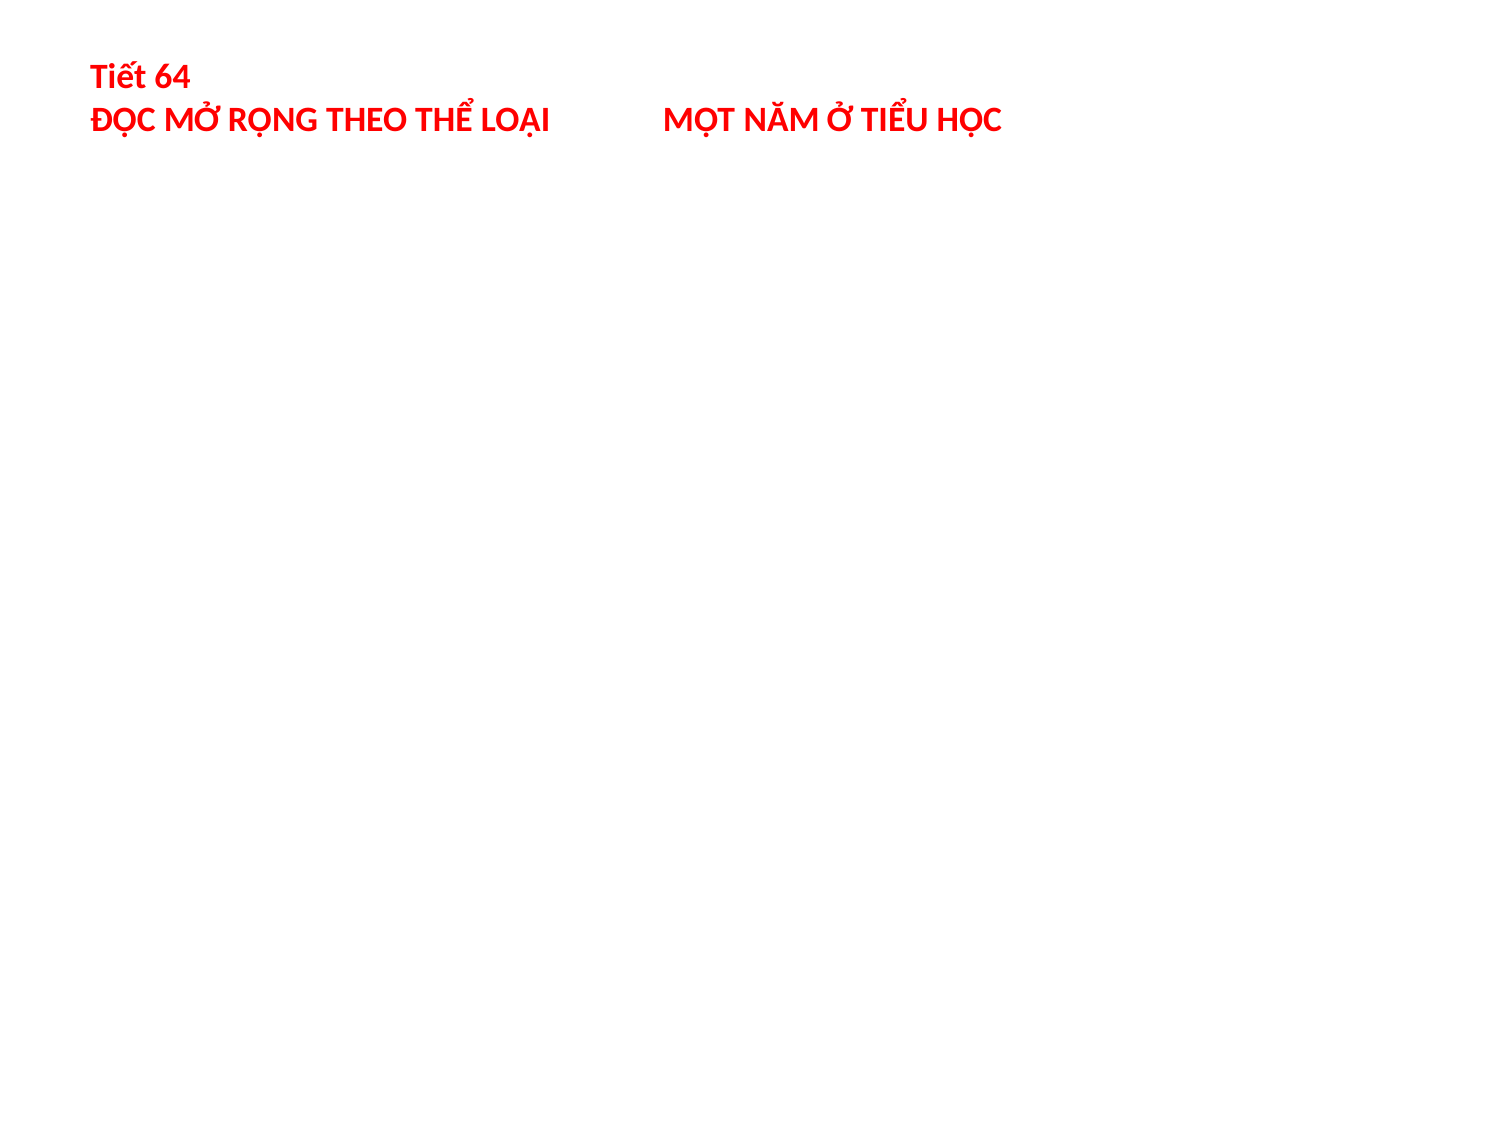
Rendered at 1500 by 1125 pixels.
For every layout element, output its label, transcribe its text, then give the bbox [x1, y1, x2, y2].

title Tiết 64 ĐỌC MỞ RỘNG THEO THỂ LOẠI MỘT NĂM Ở TIỂU HỌC [75, 45, 1425, 233]
